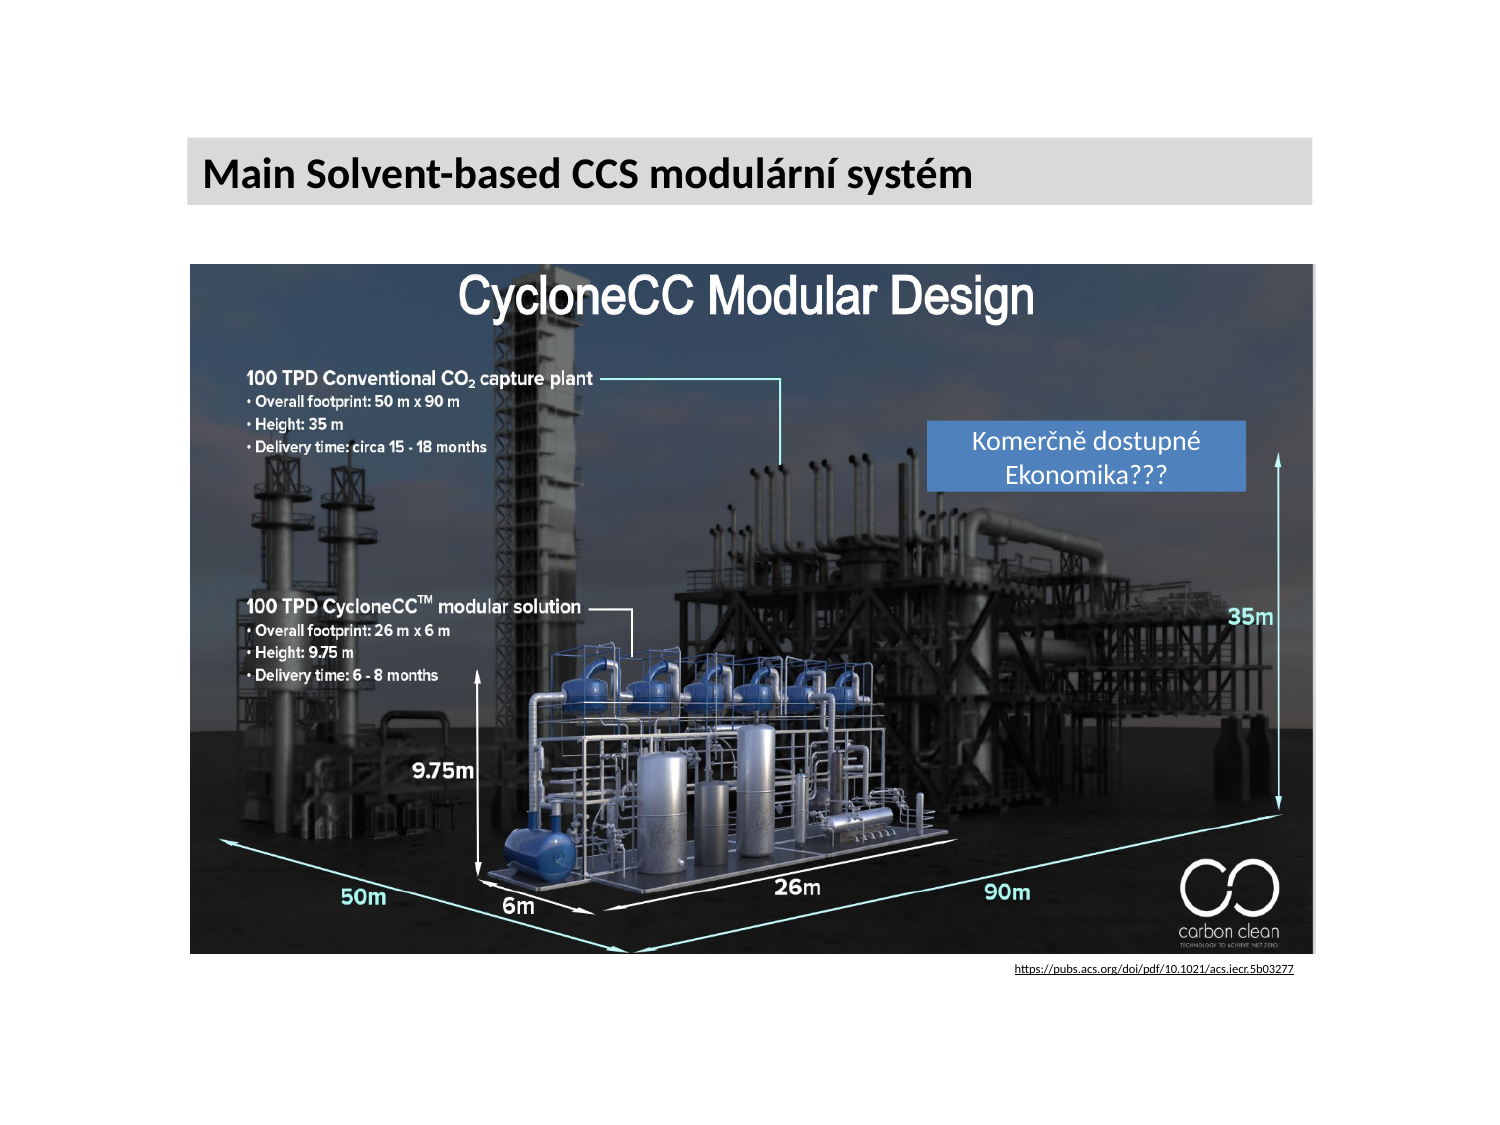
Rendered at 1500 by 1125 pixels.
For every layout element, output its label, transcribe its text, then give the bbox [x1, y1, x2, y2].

picture [187, 256, 1316, 954]
text_box https://pubs.acs.org/doi/pdf/10.1021/acs.iecr.5b03277 [999, 962, 1310, 984]
text_box Main Solvent-based CCS modulární systém [187, 137, 1313, 205]
